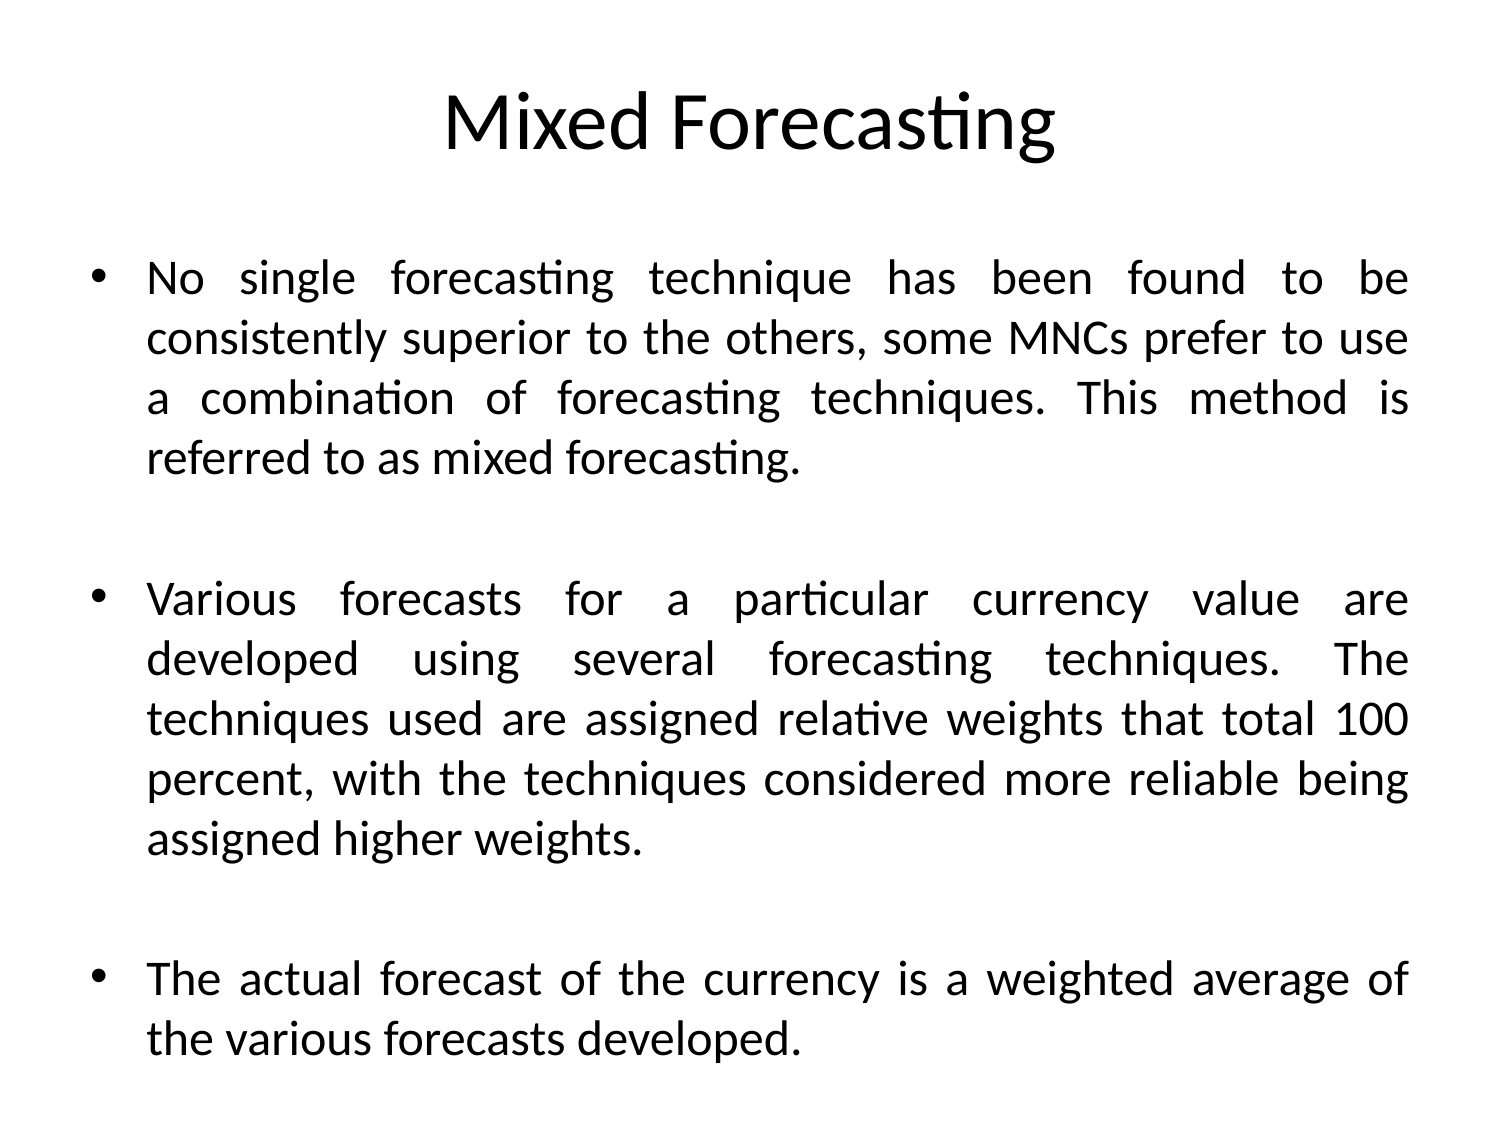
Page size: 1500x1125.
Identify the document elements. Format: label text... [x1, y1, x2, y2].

list No single forecasting technique has been found to be consistently superior to the others, some MNCs prefer to use a combination of forecasting techniques. This method is referred to as mixed forecasting. Various forecasts for a particular currency value are developed using several forecasting techniques. The techniques used are assigned relative weights that total 100 percent, with the techniques considered more reliable being assigned higher weights. The actual forecast of the currency is a weighted average of the various forecasts developed. [75, 237, 1425, 1005]
title Mixed Forecasting [75, 45, 1425, 188]
